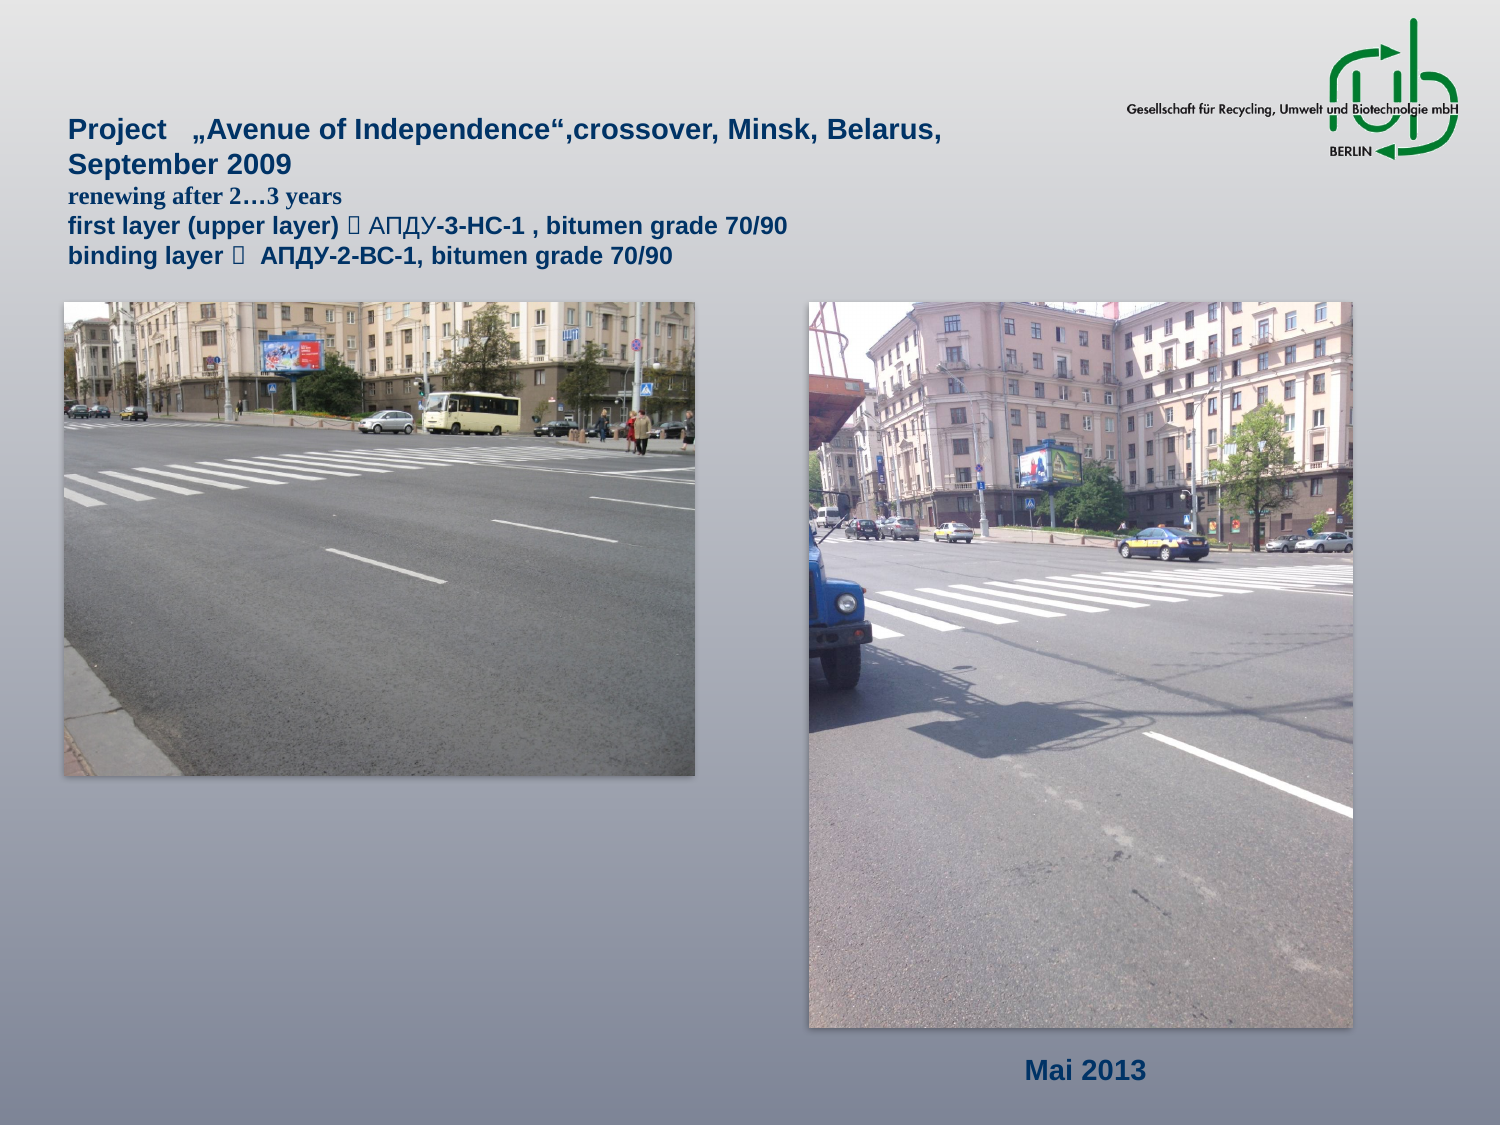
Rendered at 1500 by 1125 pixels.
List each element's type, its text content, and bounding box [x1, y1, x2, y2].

text_box Project „Avenue of Independence“,crossover, Minsk, Belarus, September 2009 renewing after 2…3 years first layer (upper layer)  АПДУ-3-НС-1 , bitumen grade 70/90 binding layer  АПДУ-2-ВС-1, bitumen grade 70/90 [53, 102, 1099, 277]
picture [808, 302, 1353, 1028]
picture [1127, 18, 1458, 160]
text_box Mai 2013 [1009, 1043, 1176, 1094]
picture [64, 302, 695, 776]
